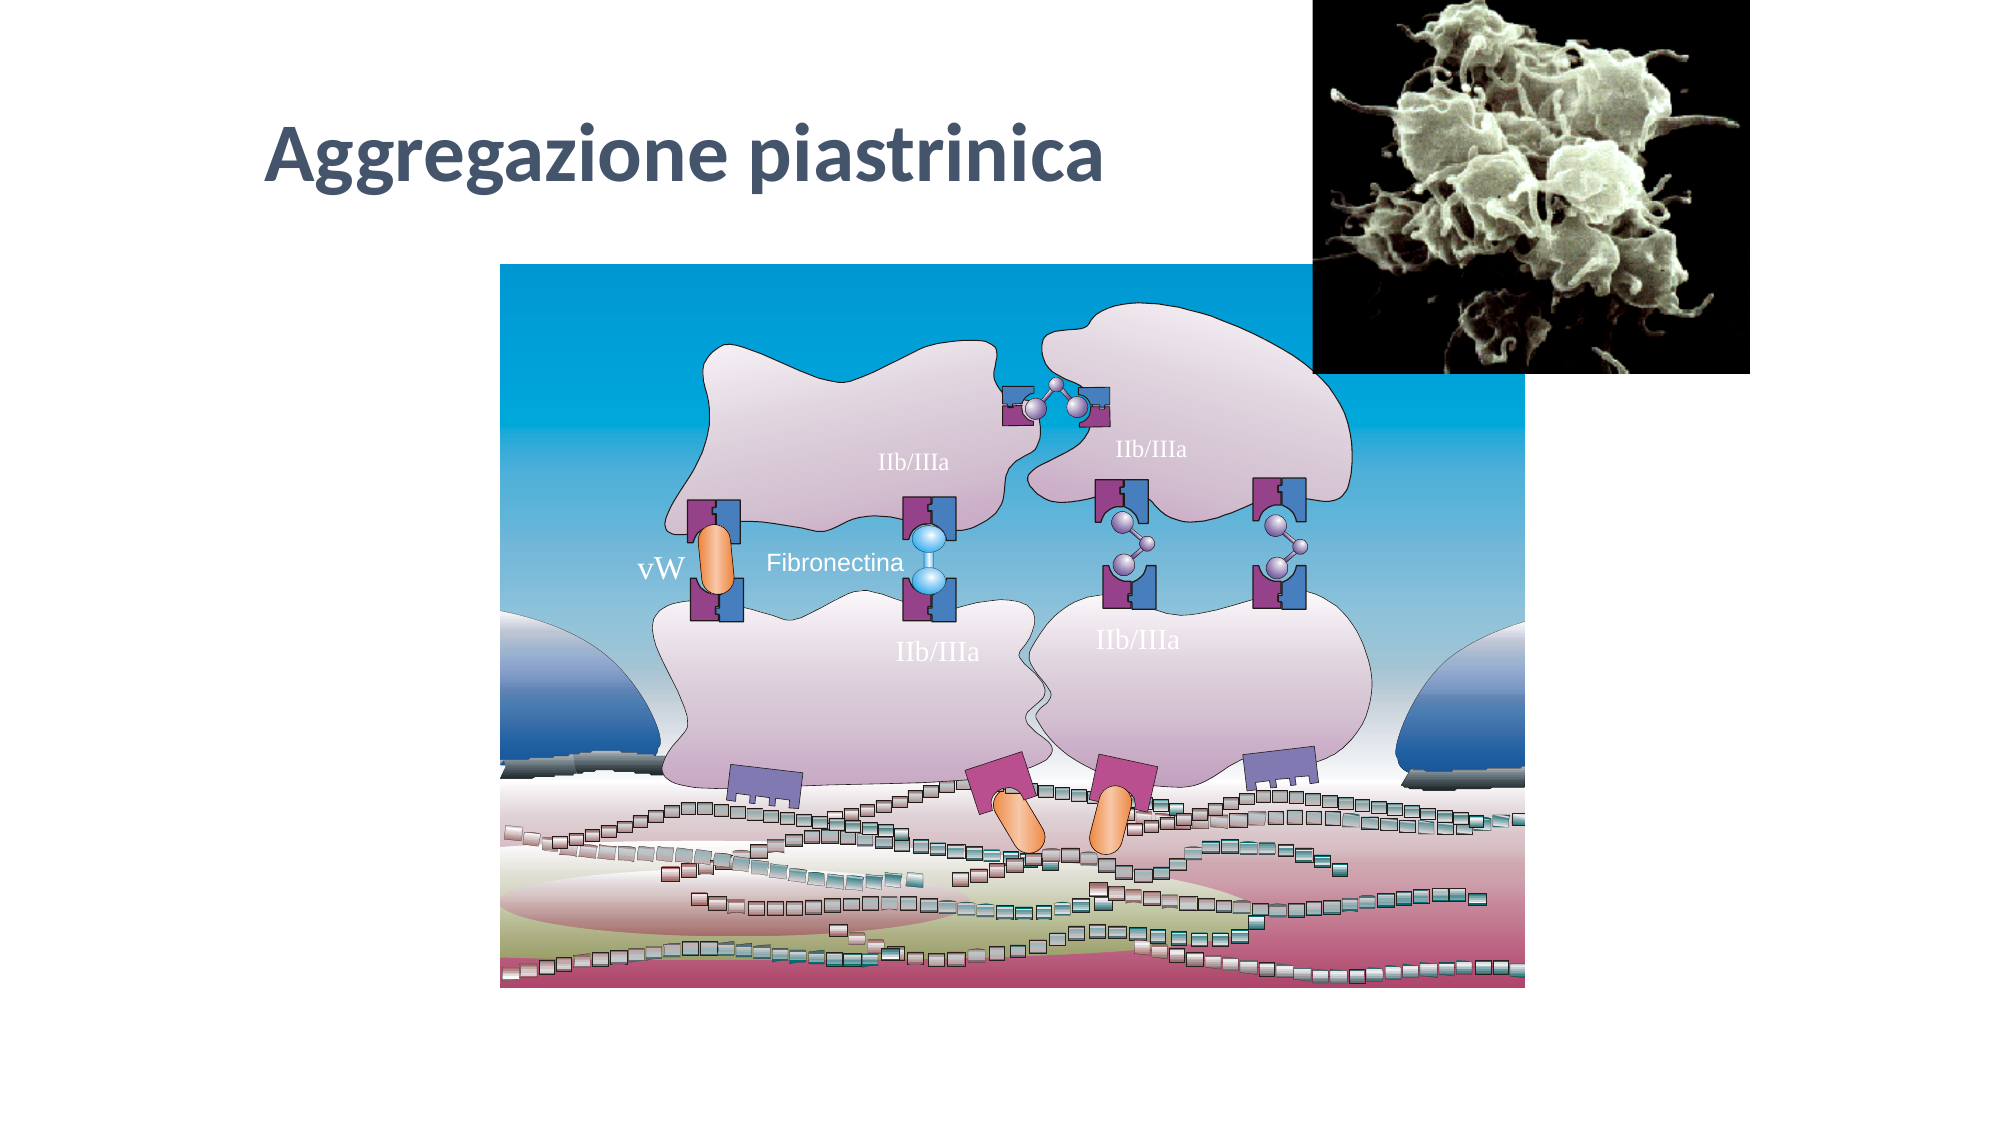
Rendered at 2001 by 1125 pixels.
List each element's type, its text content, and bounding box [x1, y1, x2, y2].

picture [499, 430, 1526, 991]
picture [499, 0, 1750, 374]
text_box Aggregazione piastrinica [249, 54, 1312, 243]
picture [1058, 374, 1113, 430]
picture [999, 378, 1087, 430]
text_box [662, 299, 1355, 547]
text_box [687, 562, 1310, 675]
